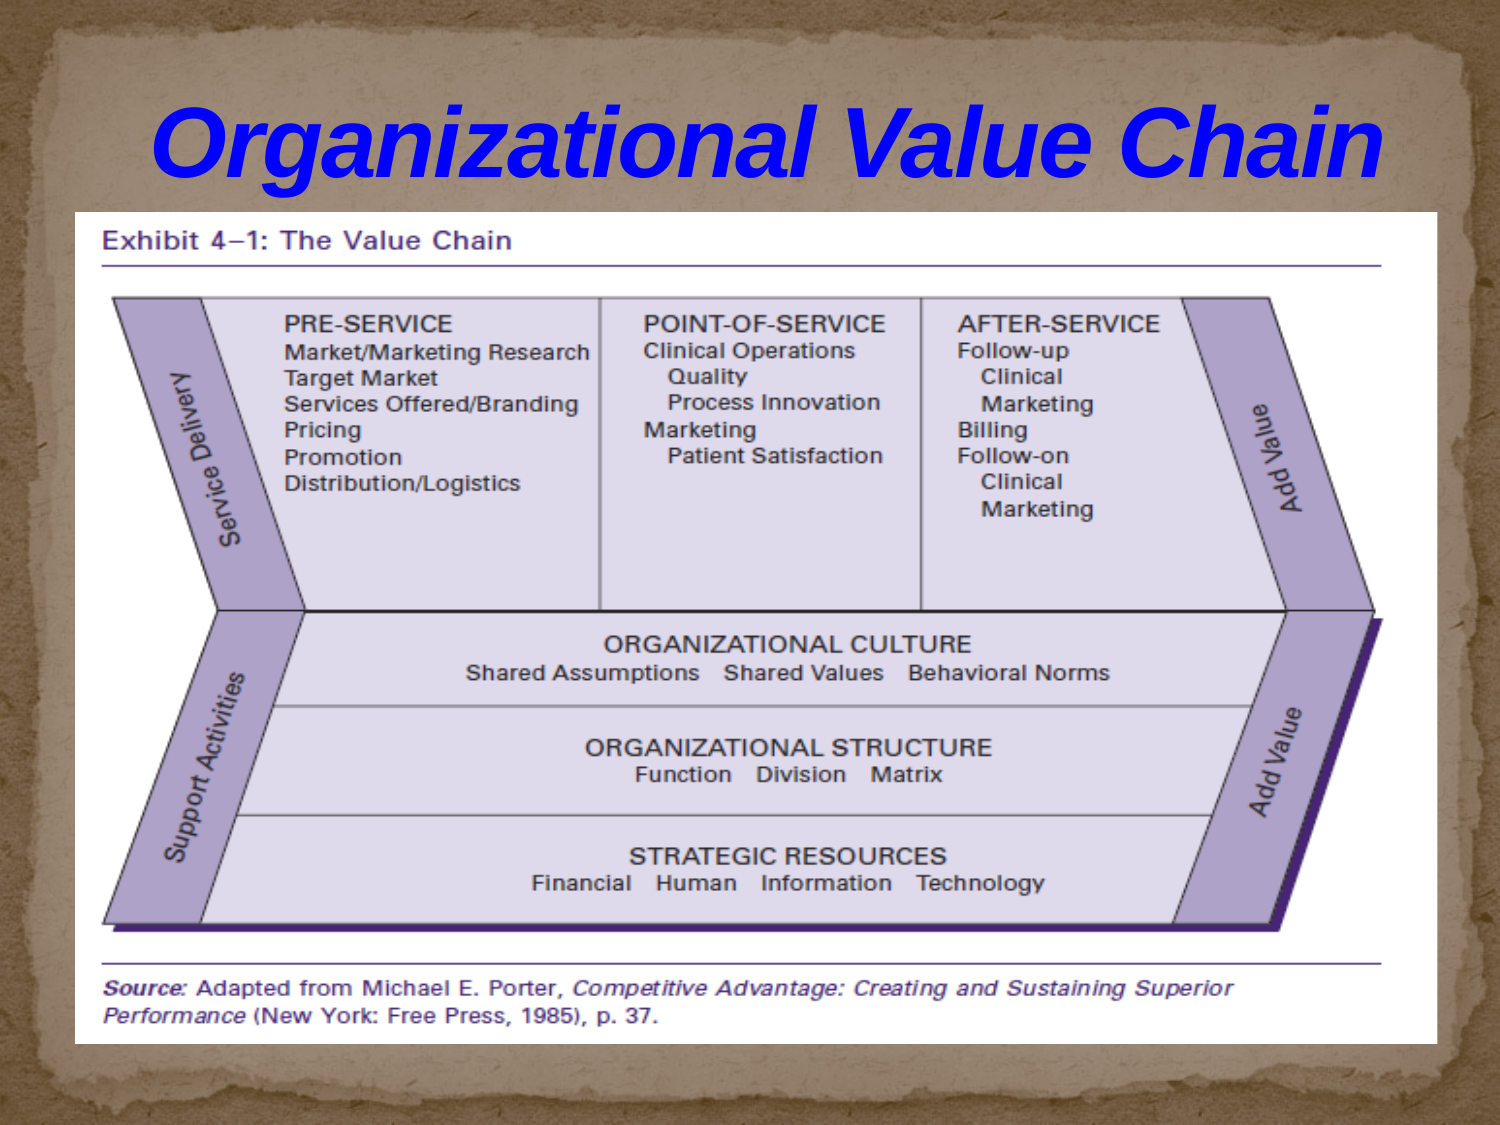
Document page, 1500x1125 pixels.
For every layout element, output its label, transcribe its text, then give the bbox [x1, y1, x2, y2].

picture [77, 214, 1437, 1042]
title Organizational Value Chain [87, 0, 1451, 325]
